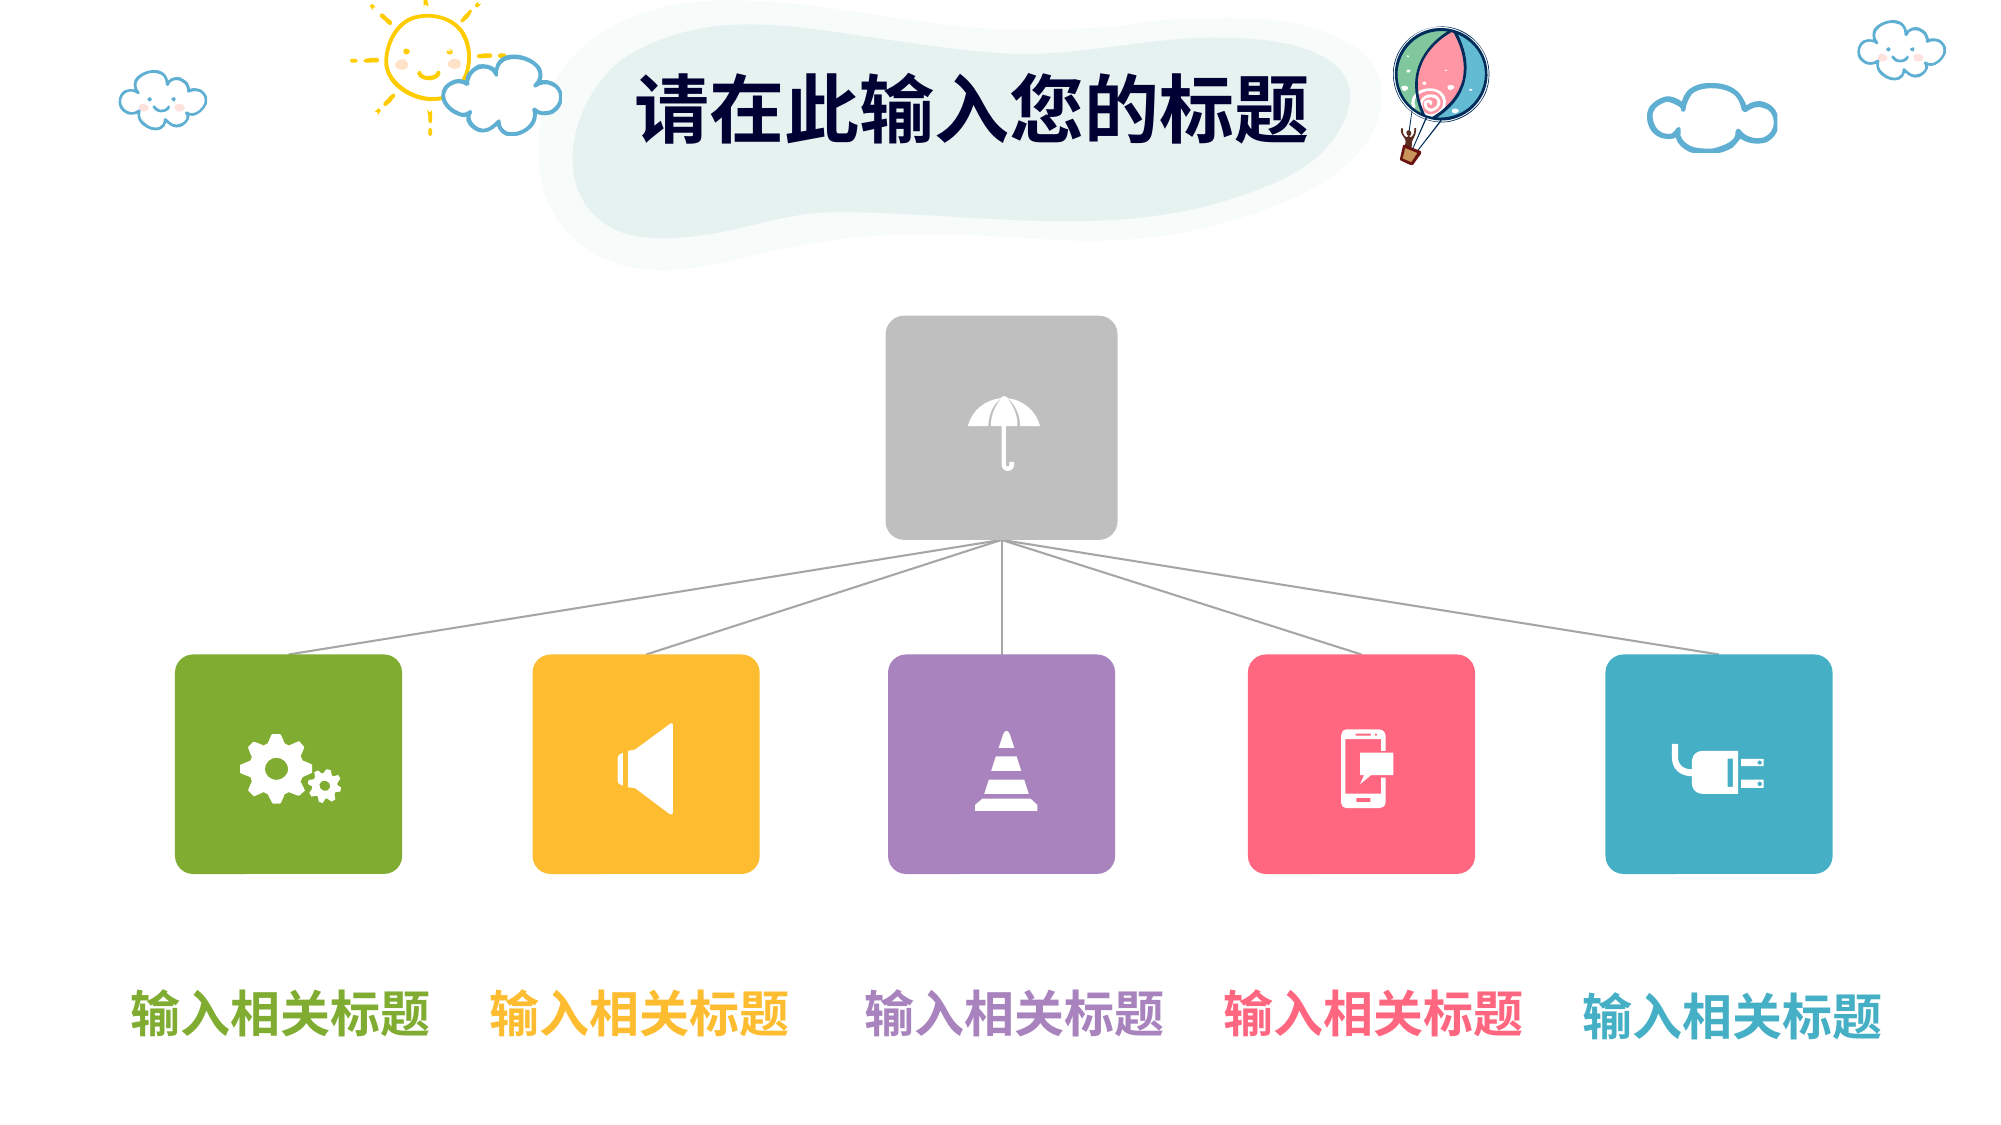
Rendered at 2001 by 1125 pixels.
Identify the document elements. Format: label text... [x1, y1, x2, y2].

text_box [174, 654, 403, 874]
text_box 输入相关标题 [1567, 978, 1919, 1054]
text_box 输入相关标题 [474, 974, 827, 1050]
picture [1647, 83, 1778, 153]
picture [1857, 20, 1946, 82]
text_box 输入相关标题 [849, 974, 1201, 1050]
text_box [532, 654, 760, 874]
picture [118, 70, 208, 132]
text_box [885, 315, 1118, 540]
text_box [1605, 654, 1833, 874]
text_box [288, 539, 1719, 655]
picture [1392, 26, 1490, 165]
text_box 输入相关标题 [115, 974, 468, 1050]
picture [350, 0, 1382, 271]
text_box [887, 654, 1116, 874]
text_box 输入相关标题 [1208, 974, 1560, 1050]
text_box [1247, 654, 1476, 874]
